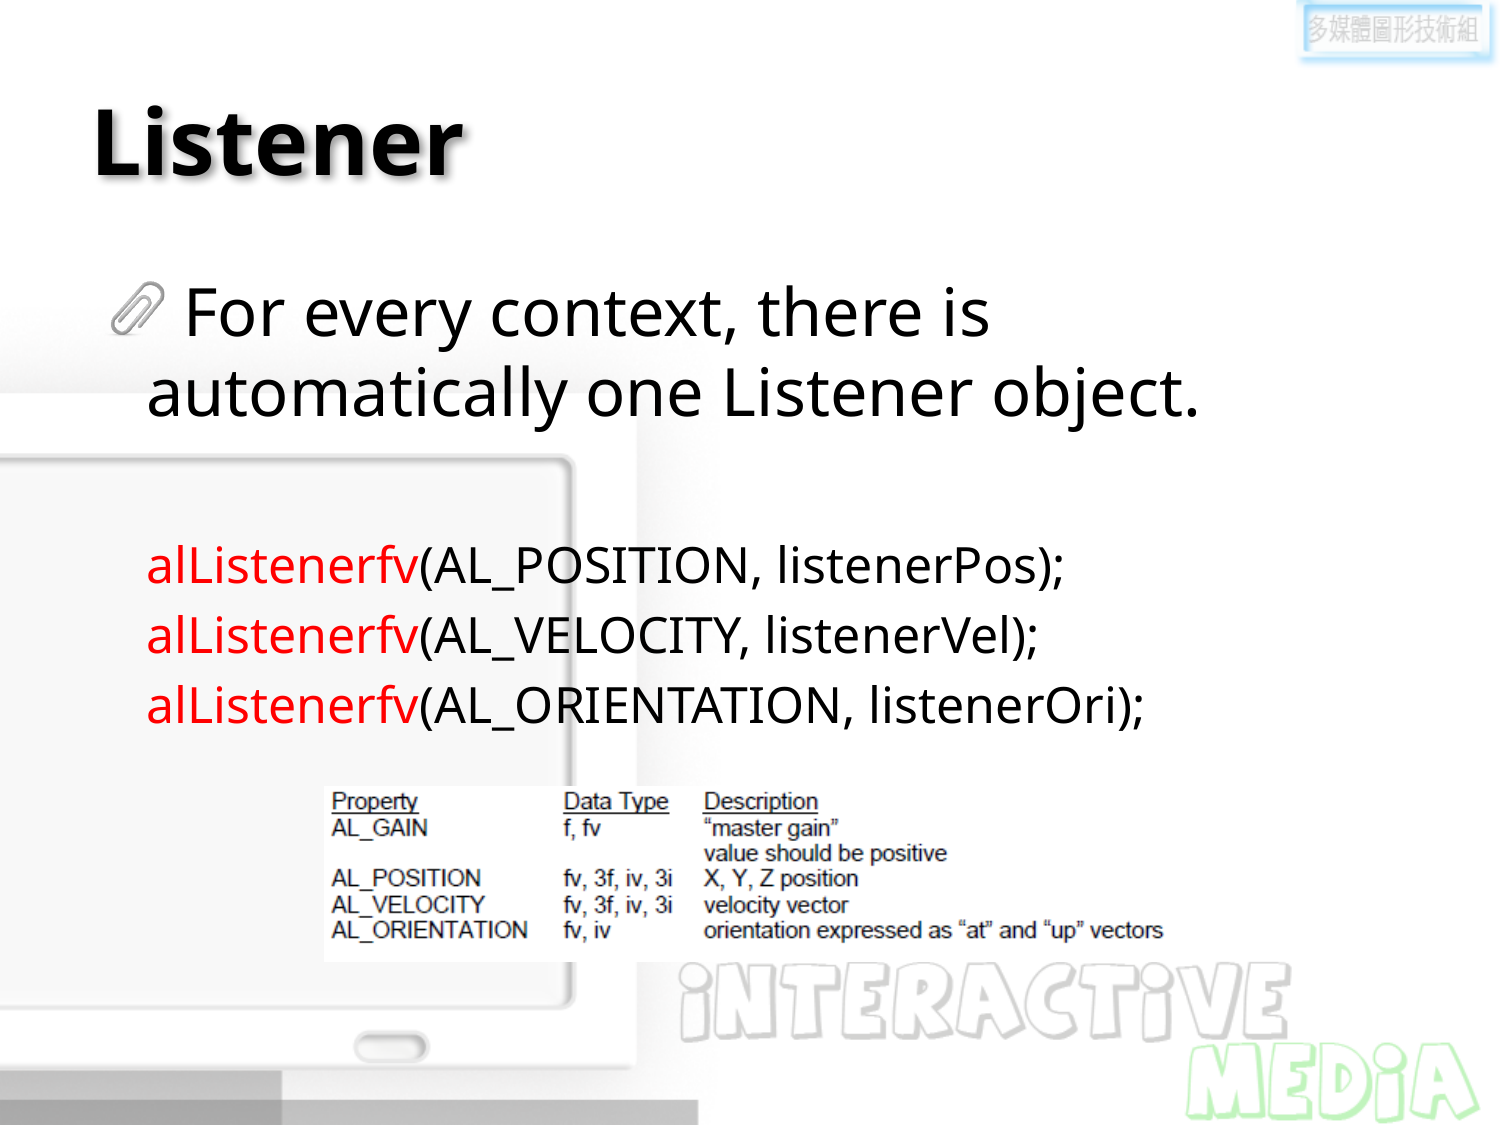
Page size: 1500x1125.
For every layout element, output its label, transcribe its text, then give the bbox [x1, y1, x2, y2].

list For every context, there is automatically one Listener object. alListenerfv(AL_POSITION, listenerPos); alListenerfv(AL_VELOCITY, listenerVel); alListenerfv(AL_ORIENTATION, listenerOri); [75, 262, 1425, 1005]
picture [0, 0, 1500, 1125]
title Listener [75, 45, 1152, 233]
